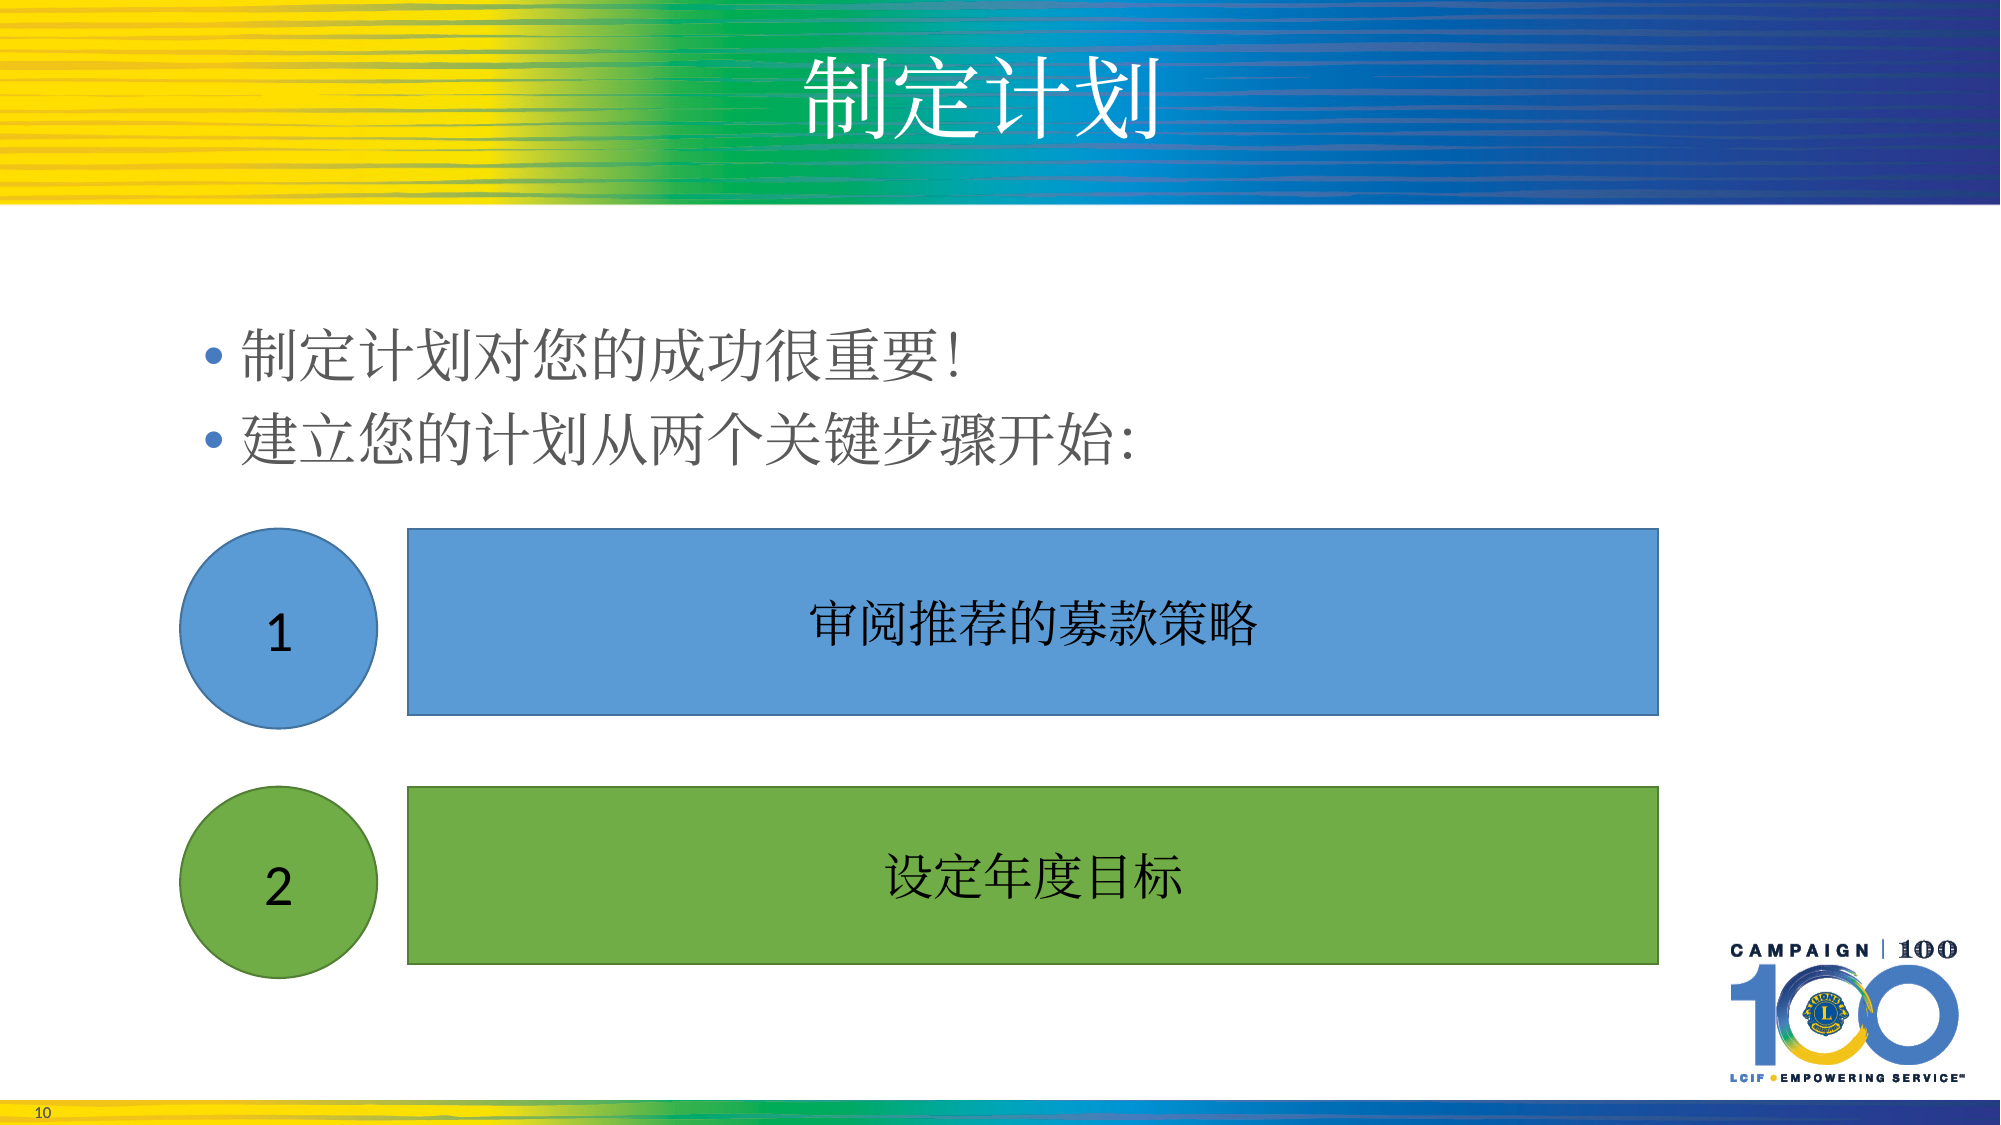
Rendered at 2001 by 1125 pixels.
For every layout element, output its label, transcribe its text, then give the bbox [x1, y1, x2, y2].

list 制定计划对您的成功很重要！ 建立您的计划从两个关键步骤开始： [188, 320, 1777, 978]
text_box 设定年度目标 [407, 786, 1659, 965]
title 制定计划 [27, 46, 1938, 161]
text_box 2 [179, 785, 379, 980]
text_box 1 [179, 527, 379, 730]
text_box 审阅推荐的募款策略 [407, 528, 1659, 716]
picture [0, 0, 2000, 1125]
